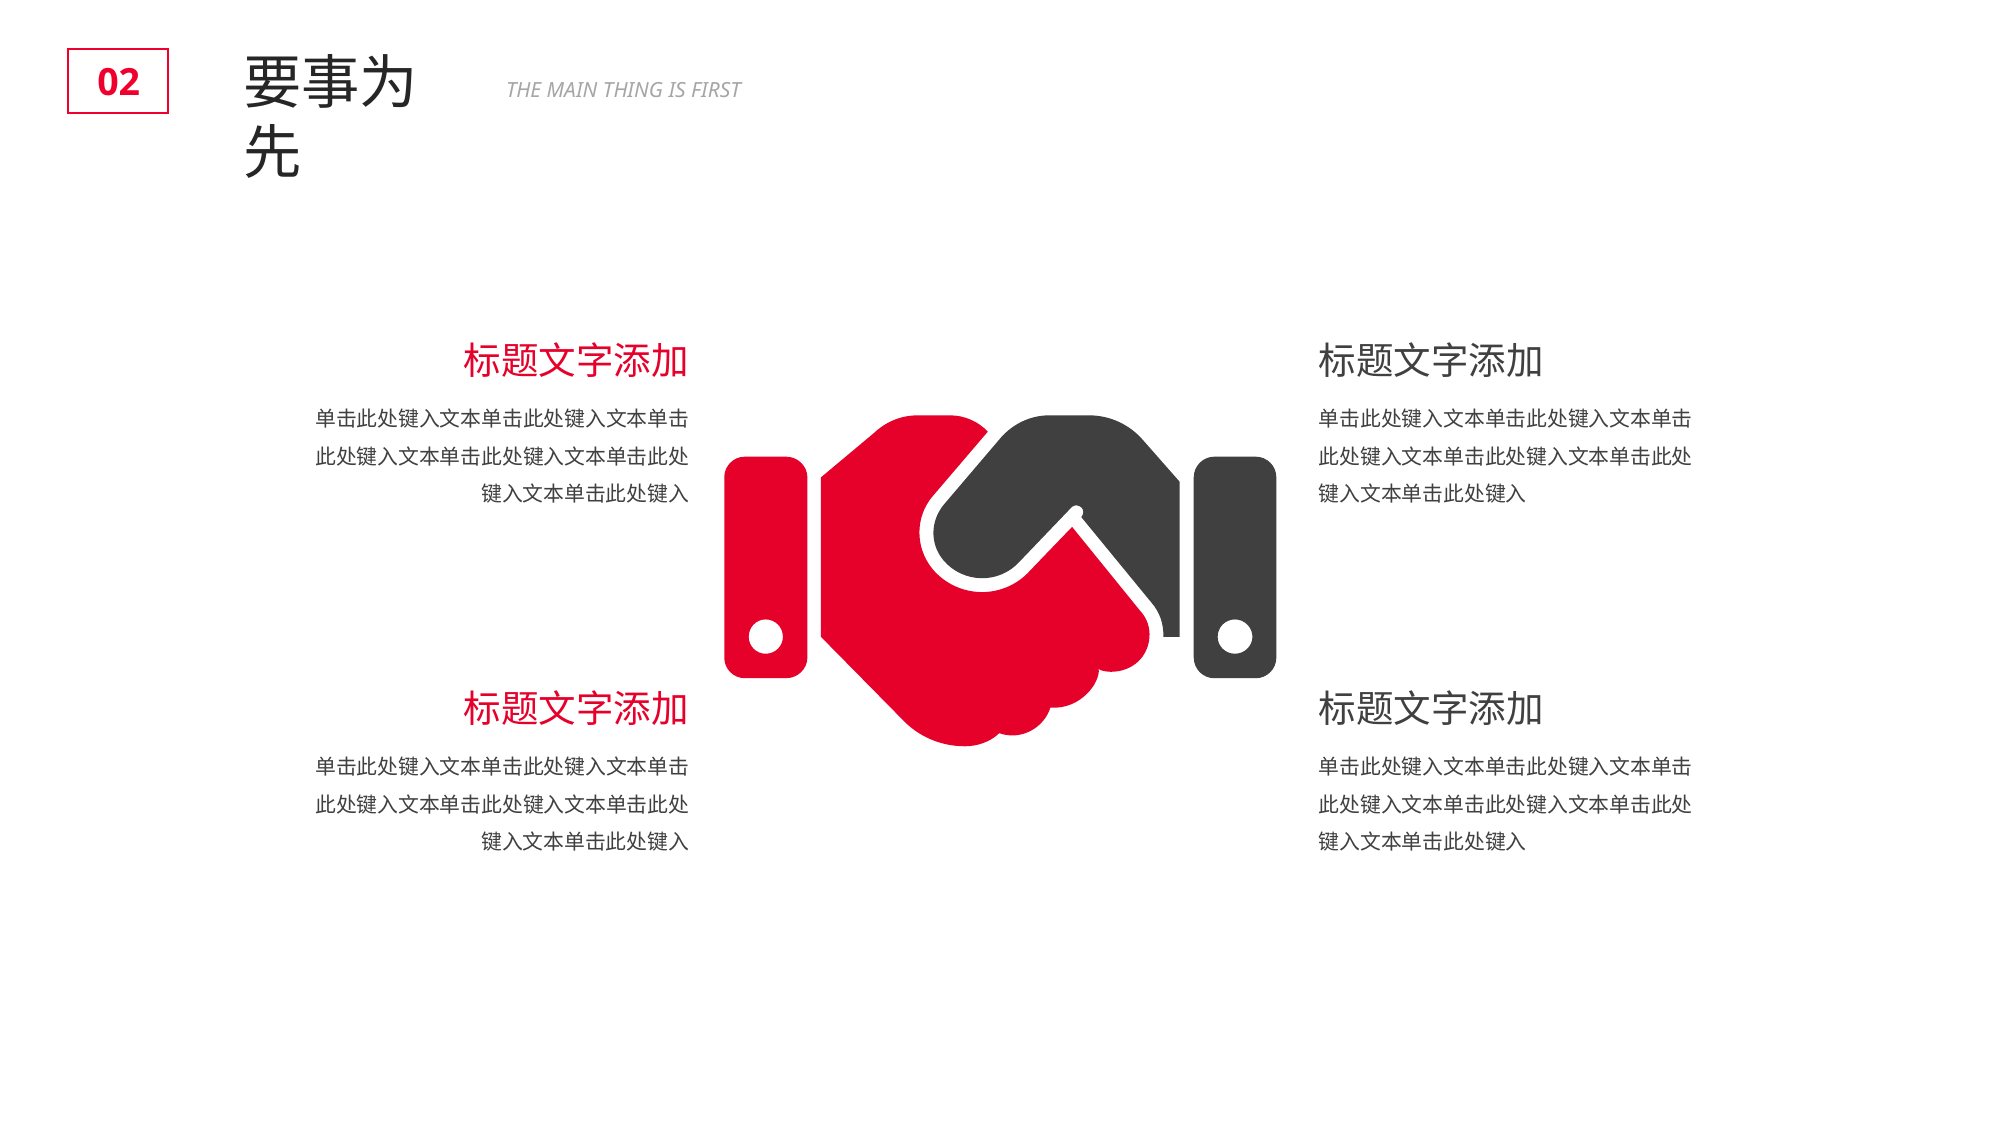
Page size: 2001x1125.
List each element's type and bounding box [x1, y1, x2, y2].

text_box [1304, 329, 1711, 512]
text_box [297, 677, 704, 860]
text_box [1304, 677, 1711, 860]
text_box [67, 37, 785, 124]
text_box [297, 329, 704, 512]
text_box [724, 415, 1277, 747]
